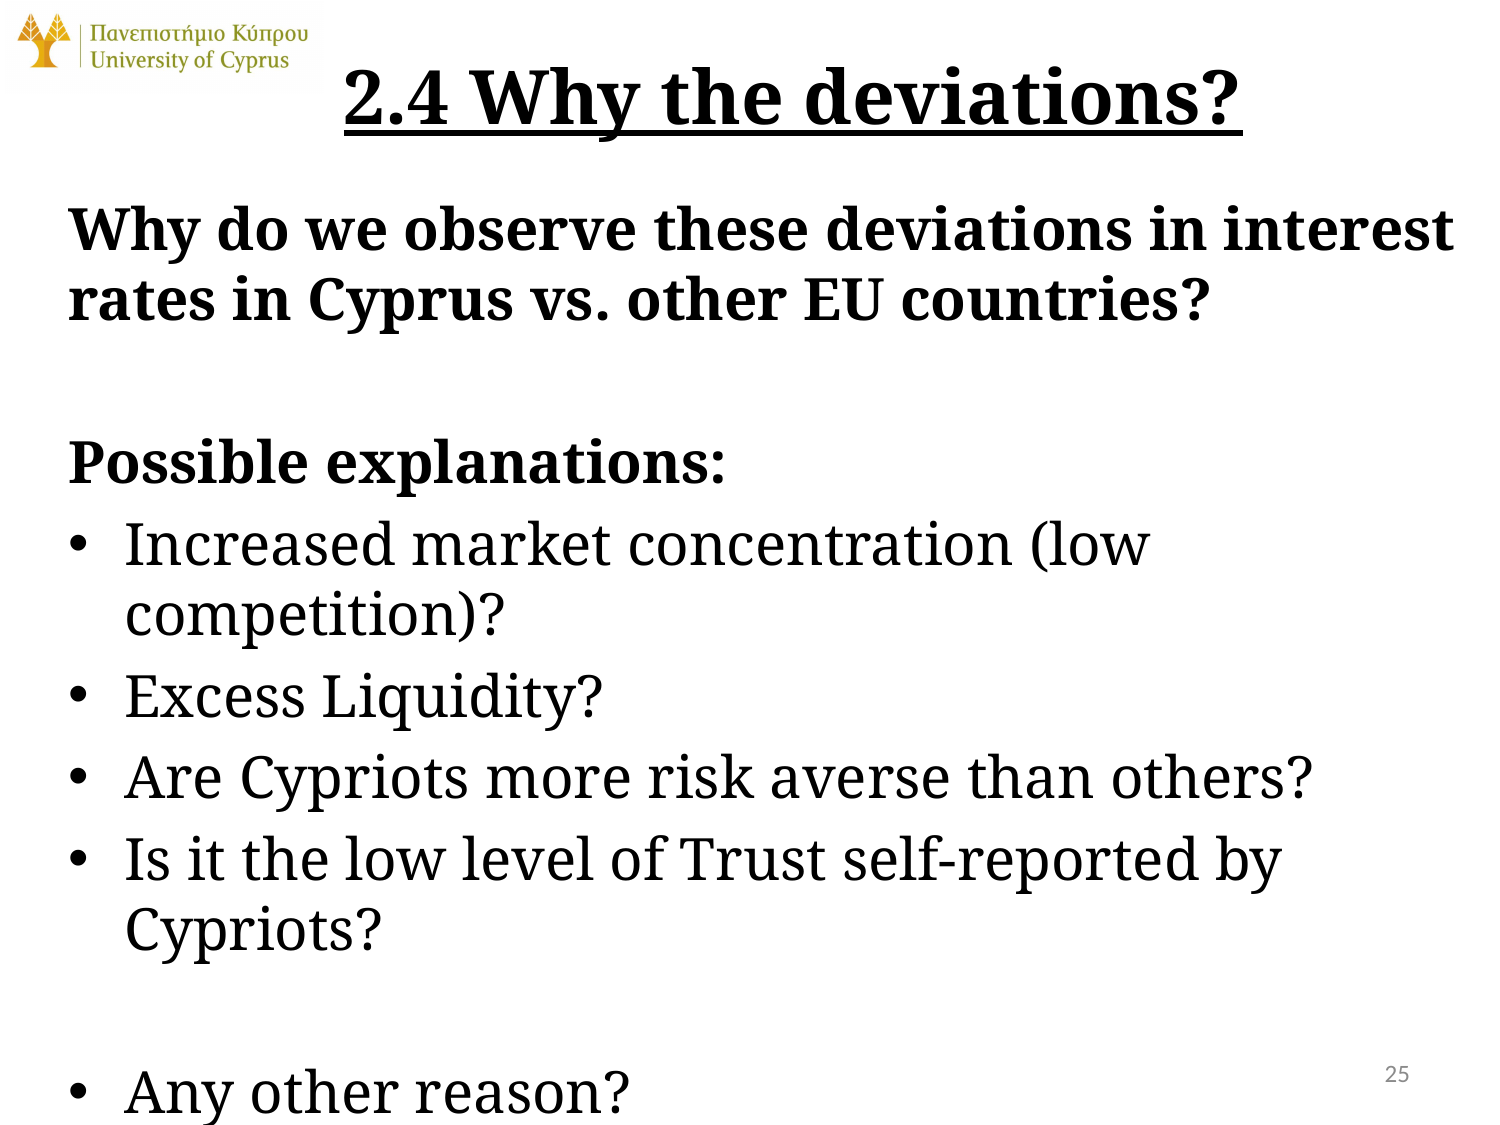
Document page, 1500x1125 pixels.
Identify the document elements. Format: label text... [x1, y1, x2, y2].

picture [5, 1, 324, 94]
title 2.4 Why the deviations? [88, 17, 1499, 173]
list Why do we observe these deviations in interest rates in Cyprus vs. other EU countries? Possible explanations: Increased market concentration (low competition)? Excess Liquidity? Are Cypriots more risk averse than others? Is it the low level of Trust self-reported by Cypriots? Any other reason? [53, 184, 1499, 1047]
slide_number 25 [1074, 1042, 1425, 1103]
